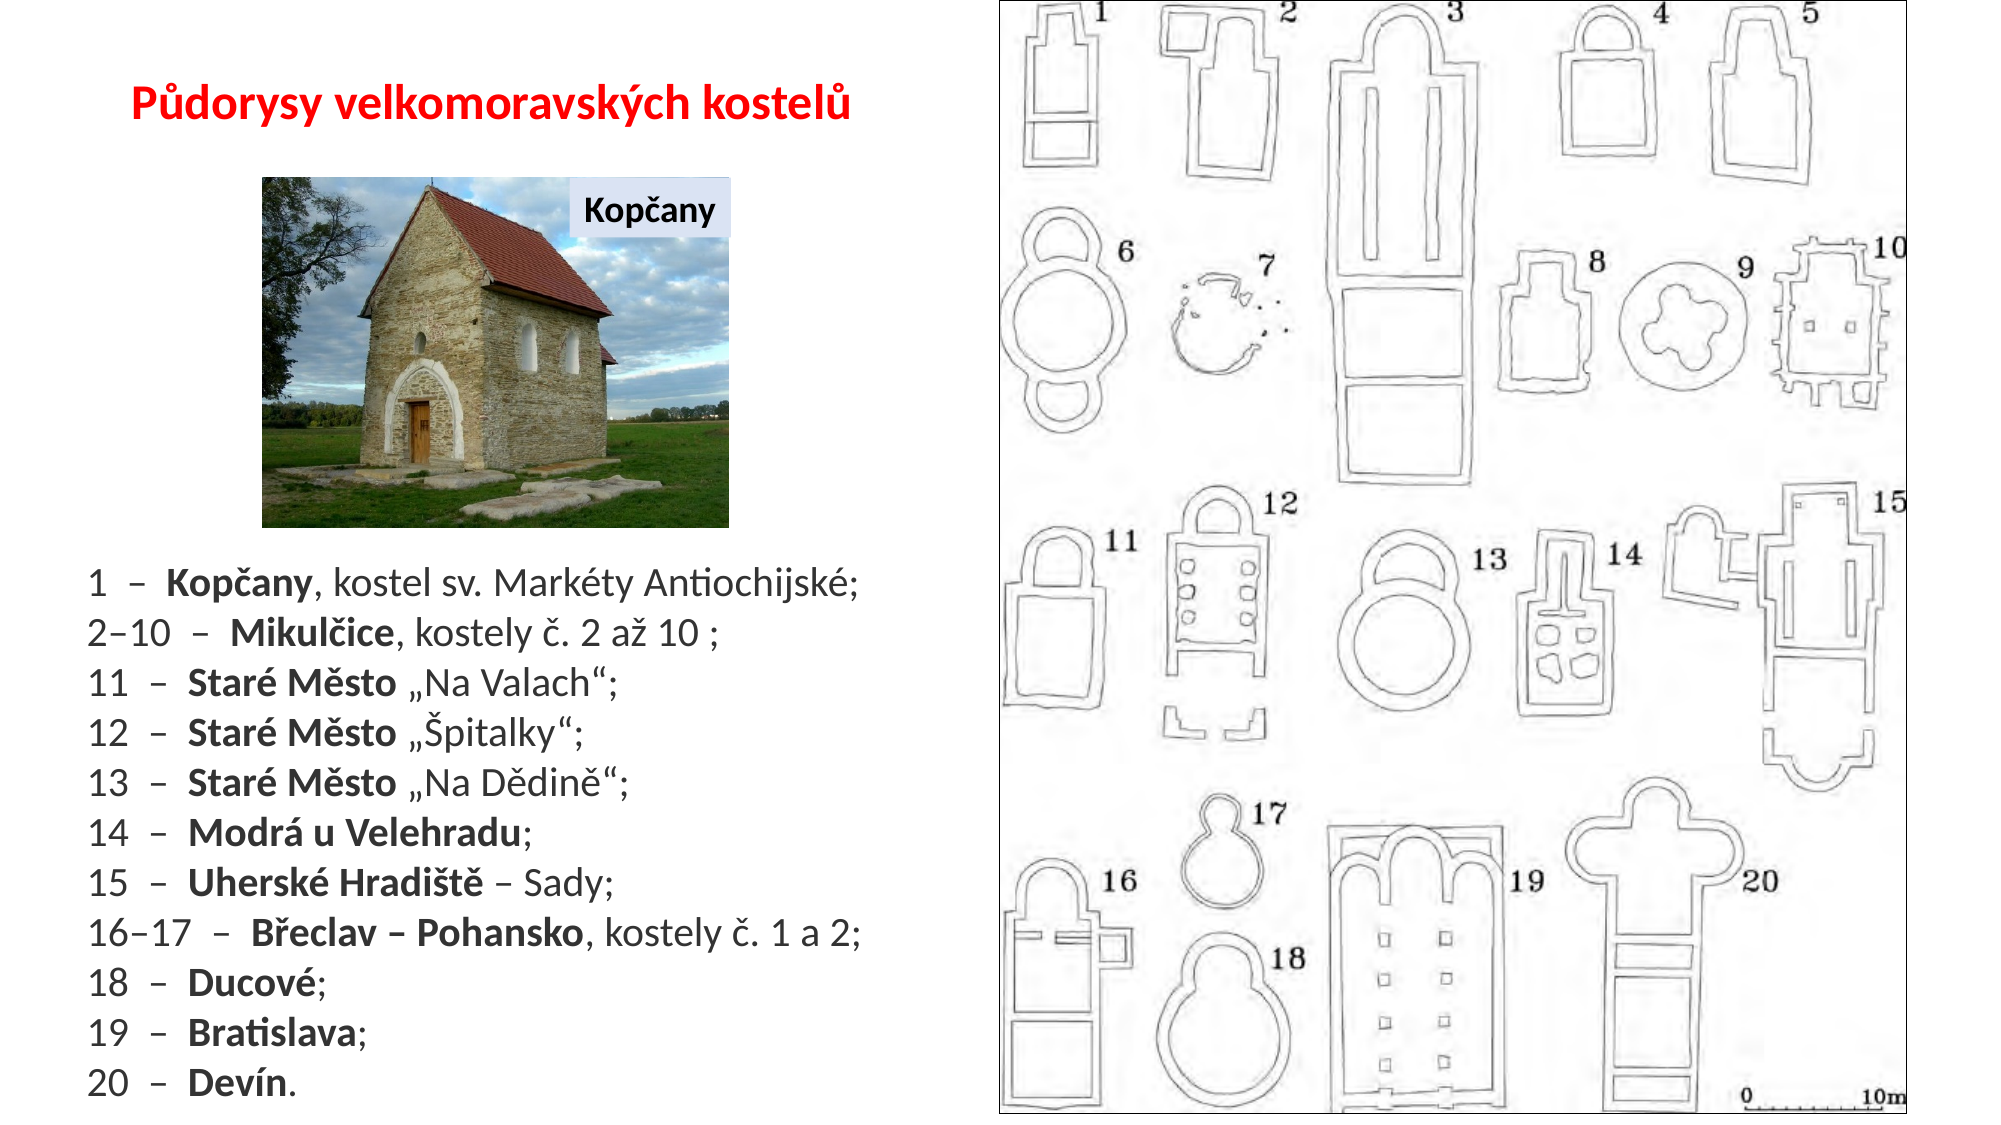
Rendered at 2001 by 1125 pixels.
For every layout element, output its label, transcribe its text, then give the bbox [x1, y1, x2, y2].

picture [262, 177, 729, 528]
picture [999, 0, 1907, 1114]
text_box Půdorysy velkomoravských kostelů 1 – Kopčany, kostel sv. Markéty Antiochijské; 2–10 – Mikulčice, kostely č. 2 až 10 ; 11 – Staré Město „Na Valach“; 12 – Staré Město „Špitalky“; 13 – Staré Město „Na Dědině“; 14 – Modrá u Velehradu; 15 – Uherské Hradiště – Sady; 16–17 – Břeclav – Pohansko, kostely č. 1 a 2; 18 – Ducové; 19 – Bratislava; 20 – Devín. [71, 62, 919, 1113]
